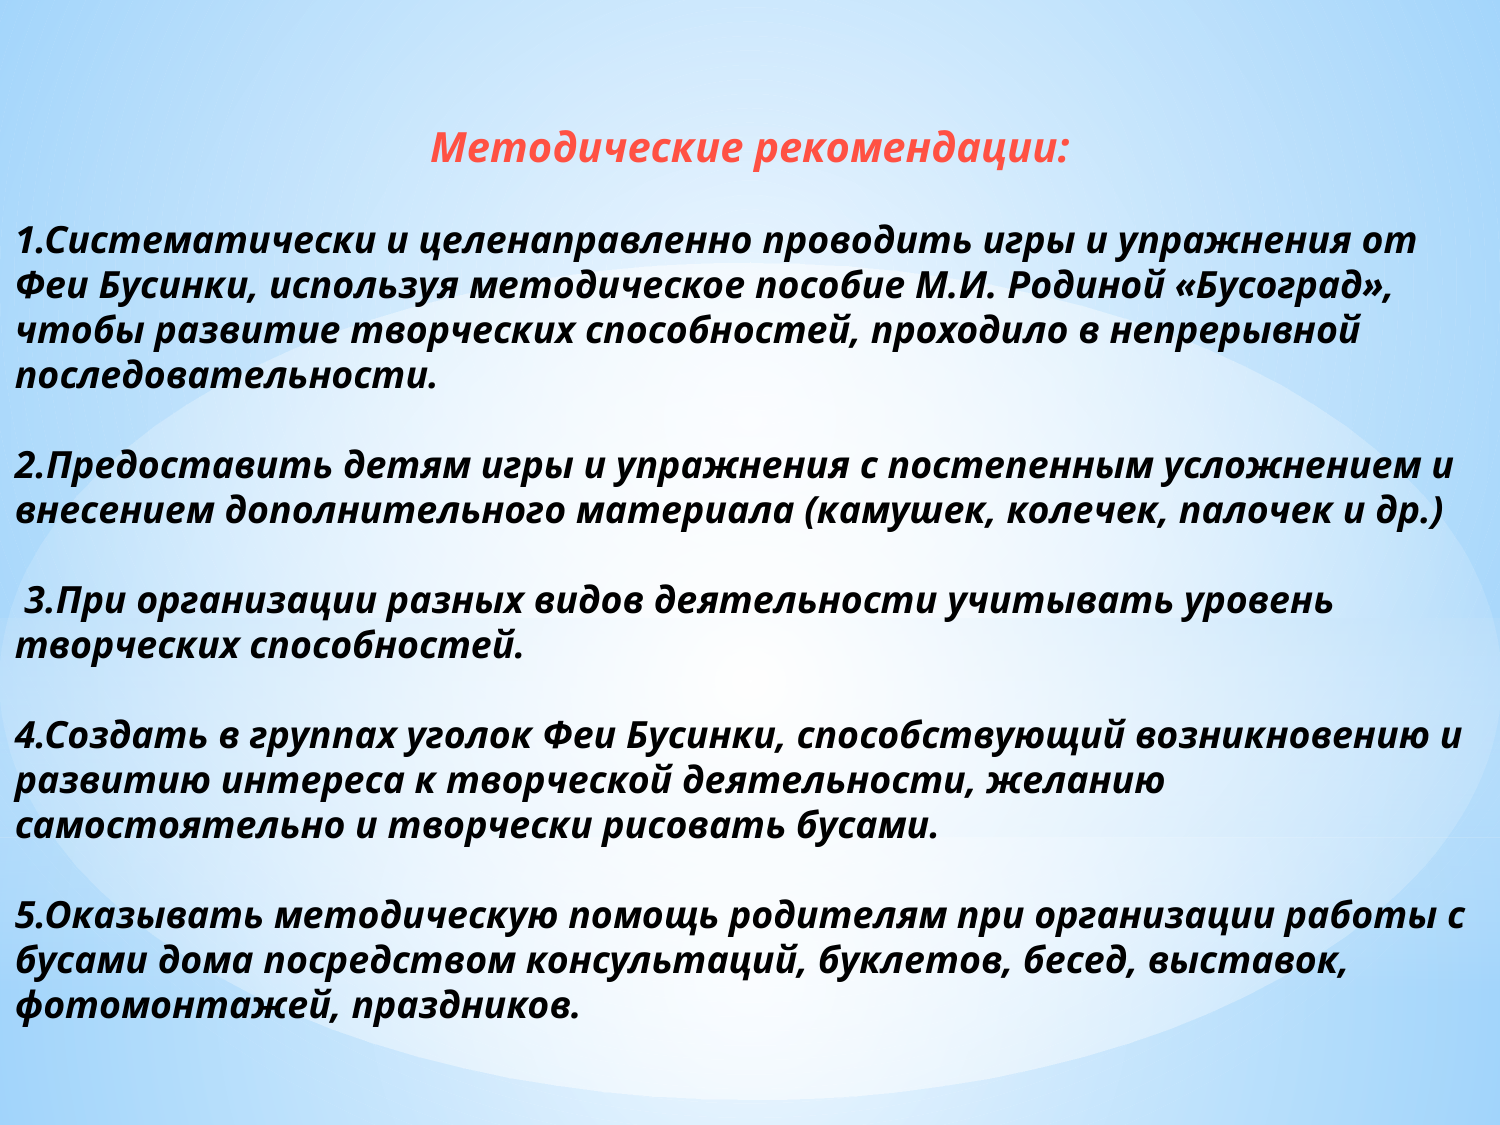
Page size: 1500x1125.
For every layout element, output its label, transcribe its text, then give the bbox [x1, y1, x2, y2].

text_box Методические рекомендации: 1.Систематически и целенаправленно проводить игры и упражнения от Феи Бусинки, используя методическое пособие М.И. Родиной «Бусоград», чтобы развитие творческих способностей, проходило в непрерывной последовательности. 2.Предоставить детям игры и упражнения с постепенным усложнением и внесением дополнительного материала (камушек, колечек, палочек и др.) 3.При организации разных видов деятельности учитывать уровень творческих способностей. 4.Создать в группах уголок Феи Бусинки, способствующий возникновению и развитию интереса к творческой деятельности, желанию самостоятельно и творчески рисовать бусами. 5.Оказывать методическую помощь родителям при организации работы с бусами дома посредством консультаций, буклетов, бесед, выставок, фотомонтажей, праздников. [0, 113, 1500, 1034]
